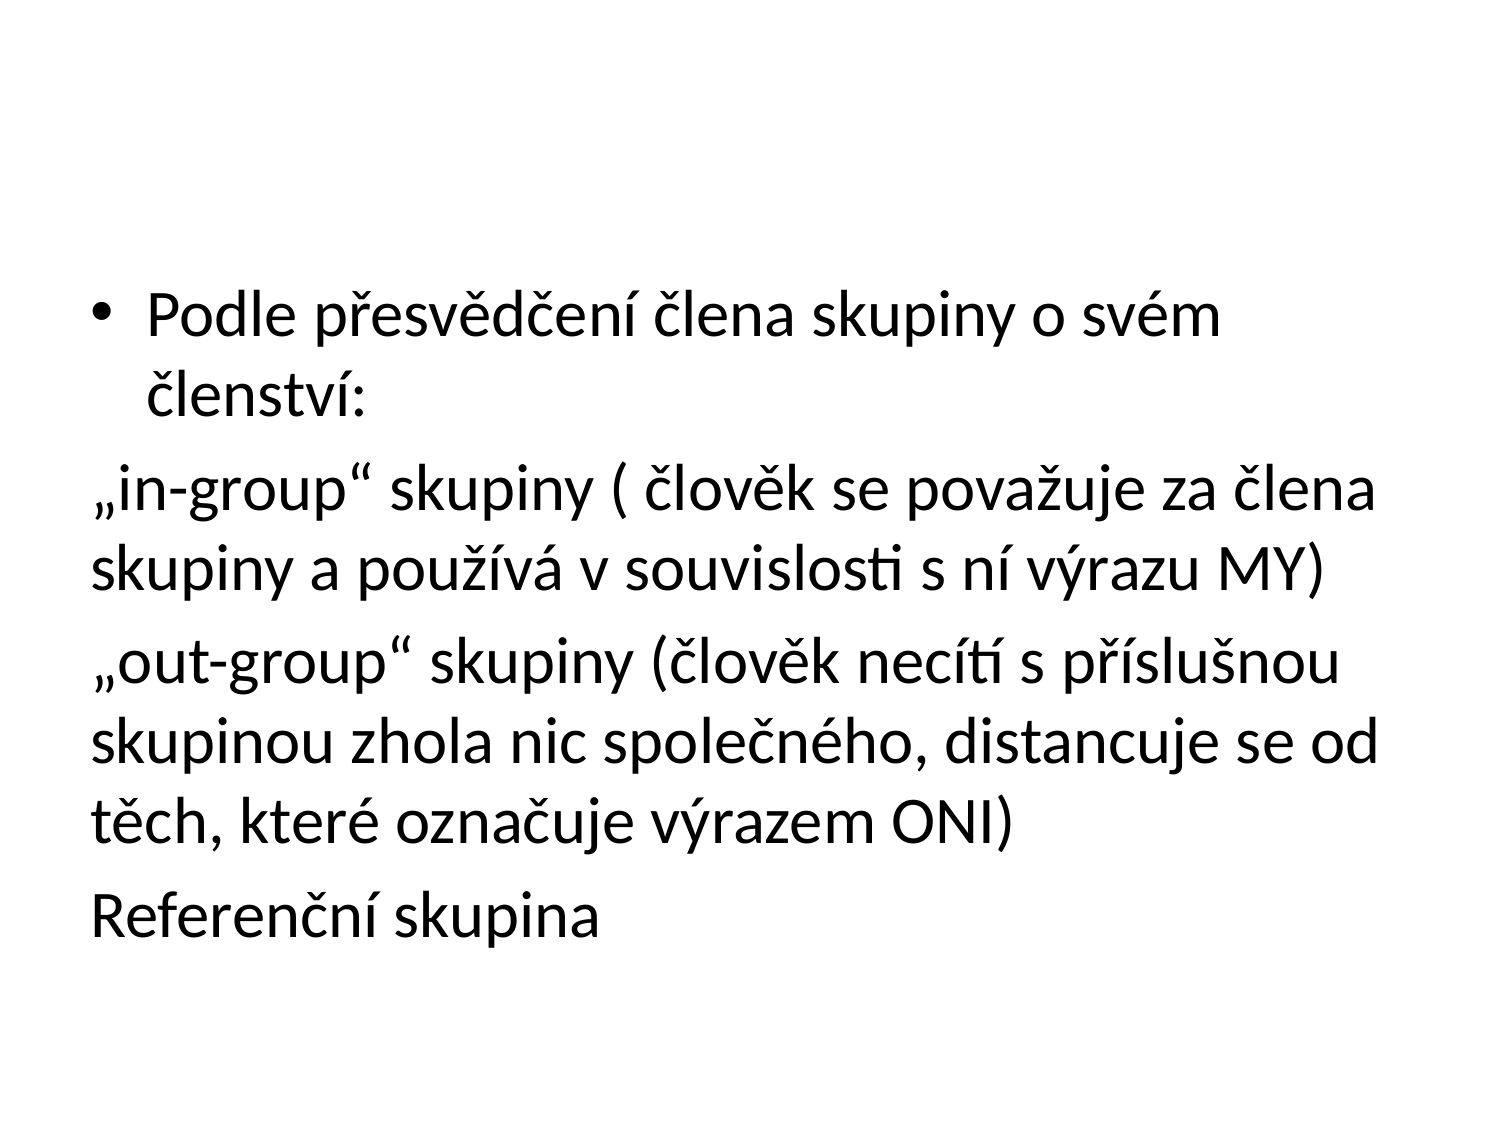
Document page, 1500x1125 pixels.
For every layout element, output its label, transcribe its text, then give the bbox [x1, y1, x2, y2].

list Podle přesvědčení člena skupiny o svém členství: „in-group“ skupiny ( člověk se považuje za člena skupiny a používá v souvislosti s ní výrazu MY) „out-group“ skupiny (člověk necítí s příslušnou skupinou zhola nic společného, distancuje se od těch, které označuje výrazem ONI) Referenční skupina [75, 262, 1425, 1005]
